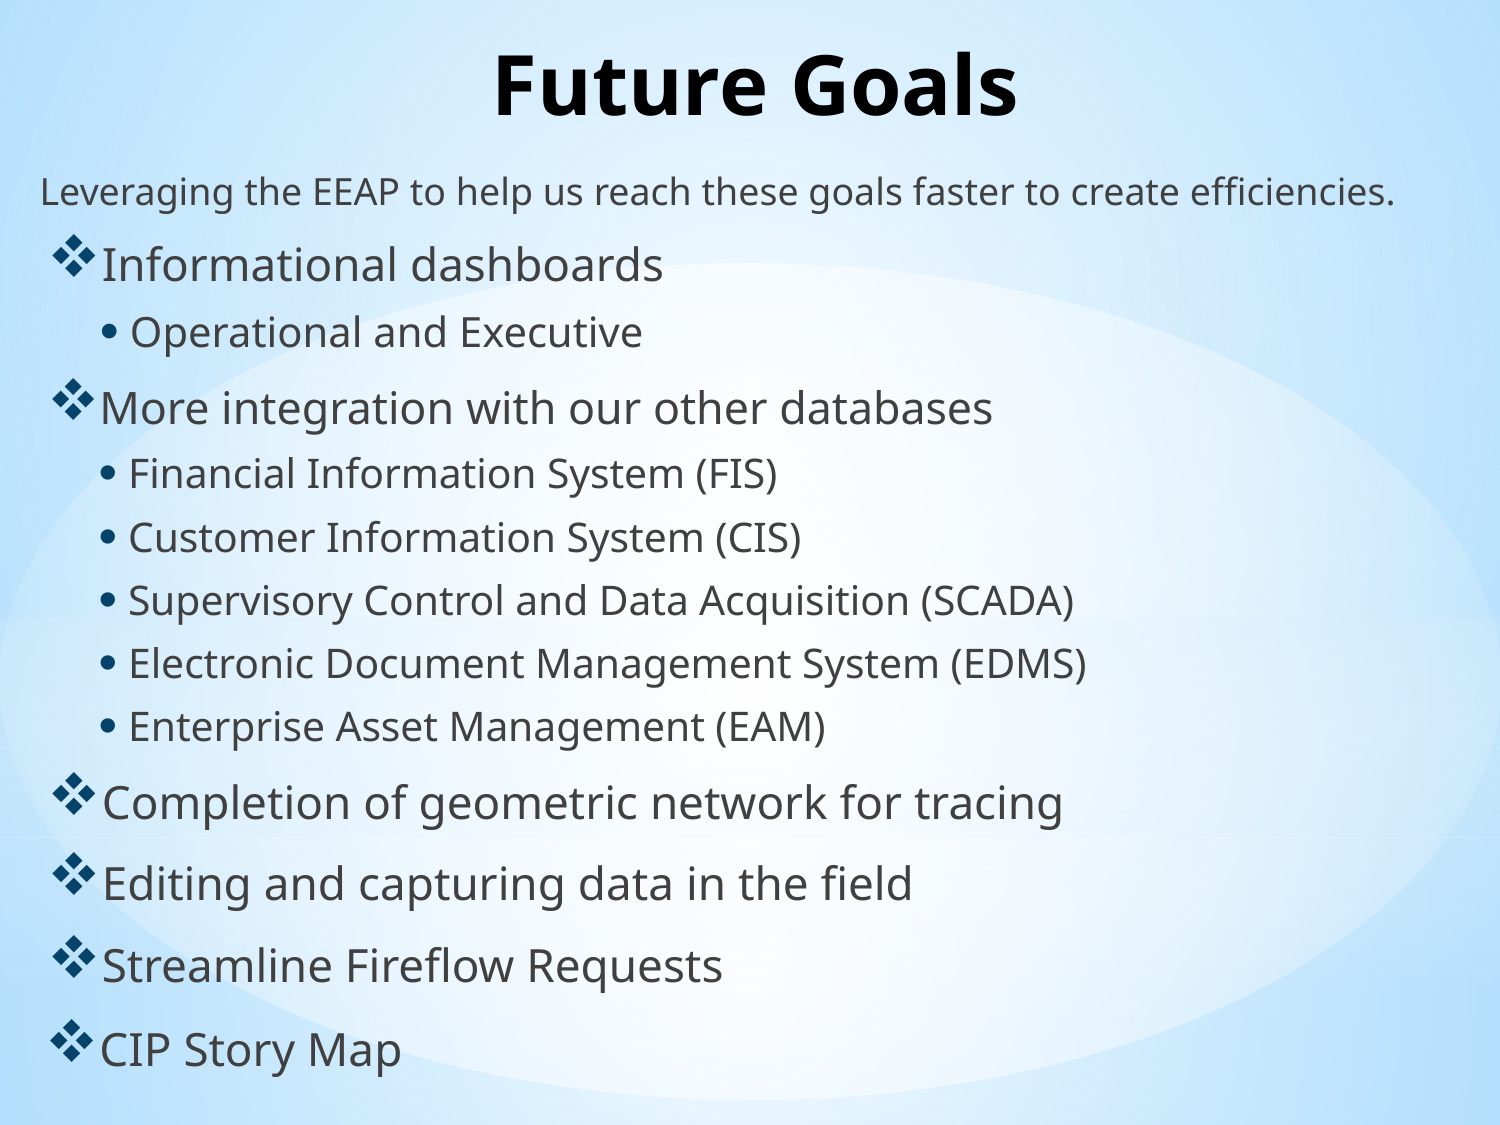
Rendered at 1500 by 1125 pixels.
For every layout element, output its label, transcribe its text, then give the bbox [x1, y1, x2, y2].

text_box Leveraging the EEAP to help us reach these goals faster to create efficiencies. [24, 160, 1450, 221]
title Future Goals [55, 24, 1456, 188]
text_box CIP Story Map [22, 1013, 1448, 1091]
text_box Streamline Fireflow Requests [24, 929, 1450, 1007]
text_box Editing and capturing data in the field [24, 846, 1450, 923]
list Informational dashboards Operational and Executive [24, 228, 1450, 366]
text_box Completion of geometric network for tracing [24, 766, 1450, 841]
text_box More integration with our other databases Financial Information System (FIS) Customer Information System (CIS) Supervisory Control and Data Acquisition (SCADA) Electronic Document Management System (EDMS) Enterprise Asset Management (EAM) [24, 372, 1450, 760]
